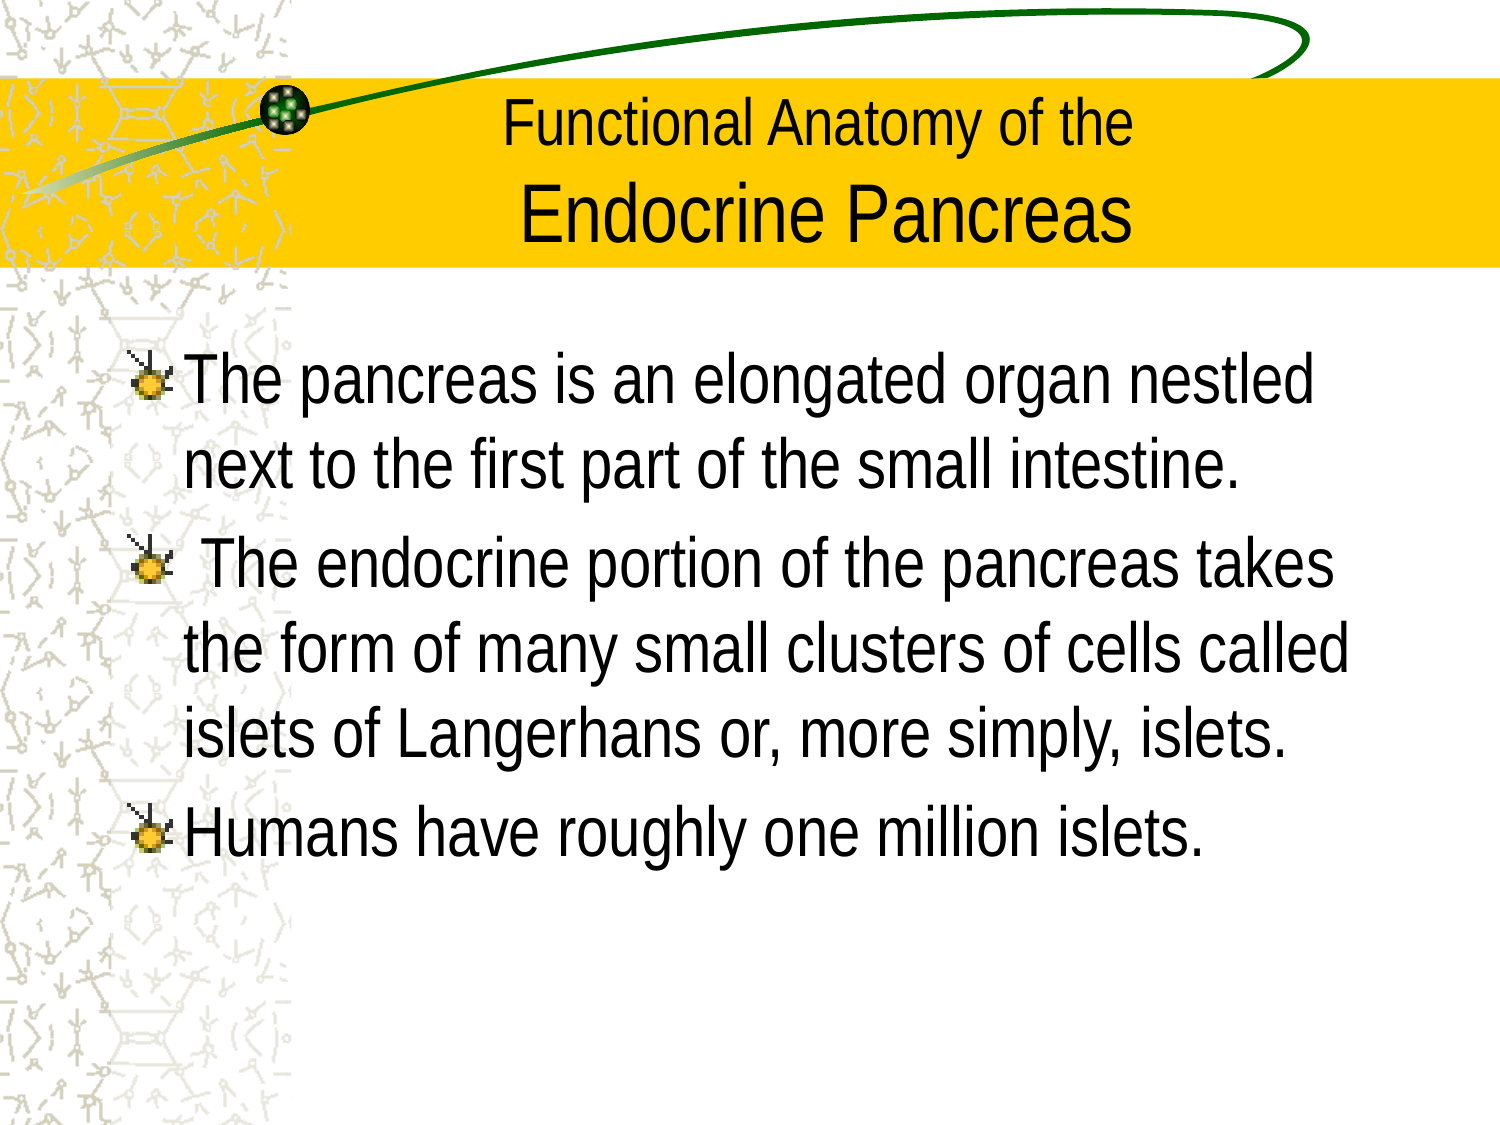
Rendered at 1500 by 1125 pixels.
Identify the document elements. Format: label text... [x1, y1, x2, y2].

list The pancreas is an elongated organ nestled next to the first part of the small intestine. The endocrine portion of the pancreas takes the form of many small clusters of cells called islets of Langerhans or, more simply, islets. Humans have roughly one million islets. [112, 324, 1388, 1000]
picture [127, 803, 178, 853]
title Functional Anatomy of the Endocrine Pancreas [189, 75, 1465, 263]
picture [0, 0, 292, 1125]
picture [127, 350, 178, 400]
picture [127, 534, 178, 584]
